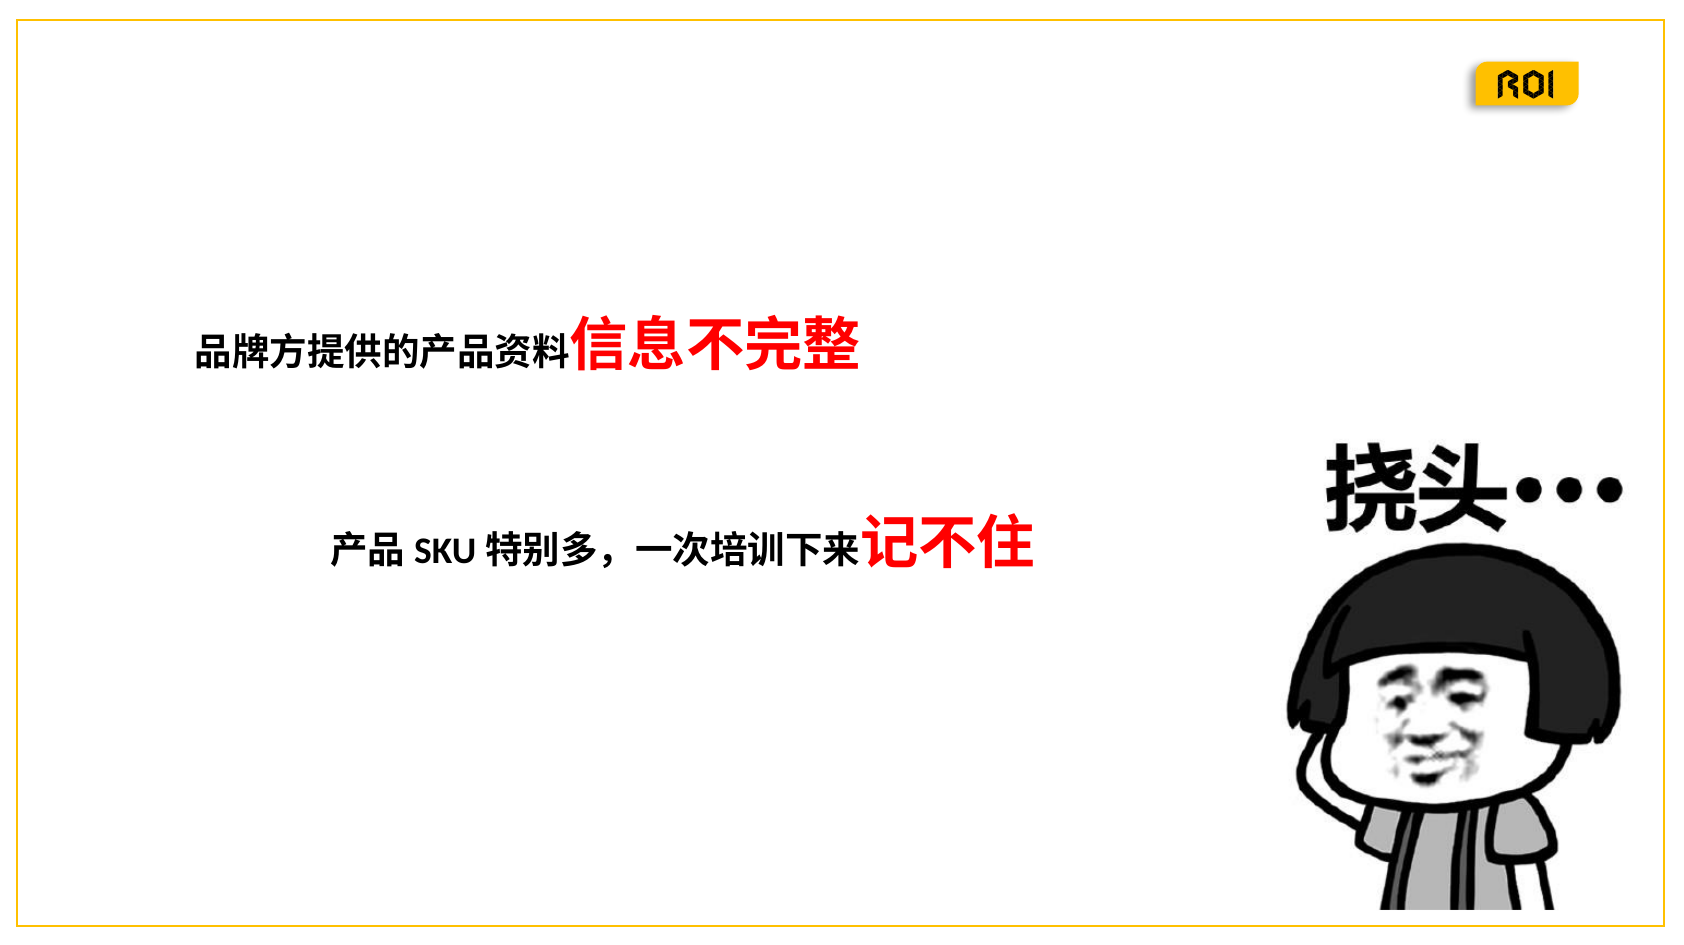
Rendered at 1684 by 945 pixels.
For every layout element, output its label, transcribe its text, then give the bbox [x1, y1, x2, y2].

picture [1254, 426, 1661, 923]
text_box 产品SKU特别多，一次培训下来记不住 [315, 497, 1050, 583]
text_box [1475, 61, 1579, 106]
text_box [16, 19, 1665, 927]
text_box 品牌方提供的产品资料信息不完整 [179, 299, 876, 385]
